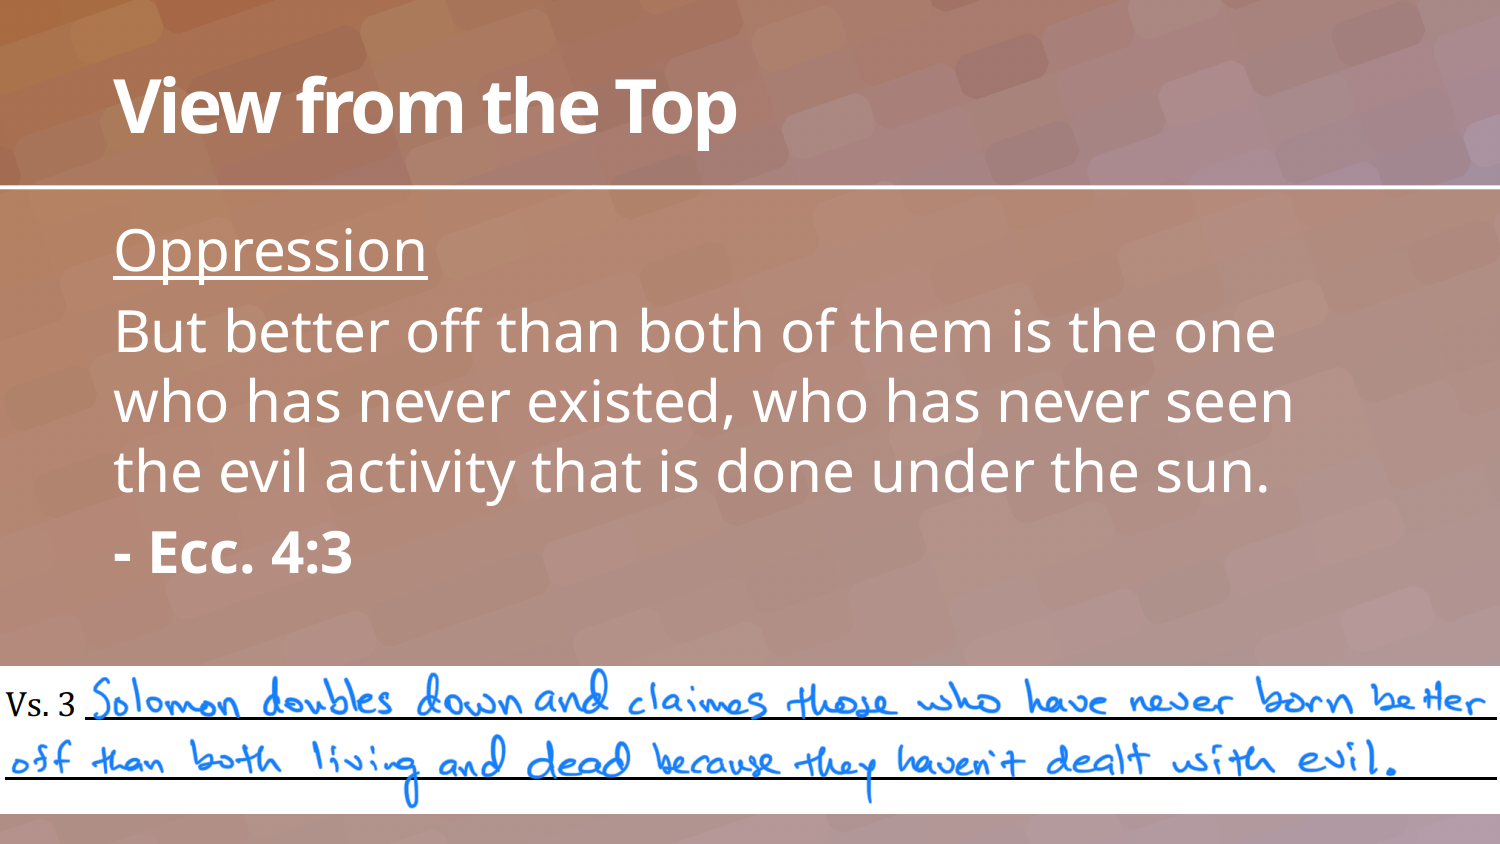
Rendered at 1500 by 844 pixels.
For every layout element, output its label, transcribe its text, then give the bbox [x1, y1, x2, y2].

title View from the Top [98, 33, 1397, 175]
picture [0, 0, 1500, 844]
list Oppression But better off than both of them is the one who has never existed, who has never seen the evil activity that is done under the sun. - Ecc. 4:3 [98, 205, 1397, 664]
